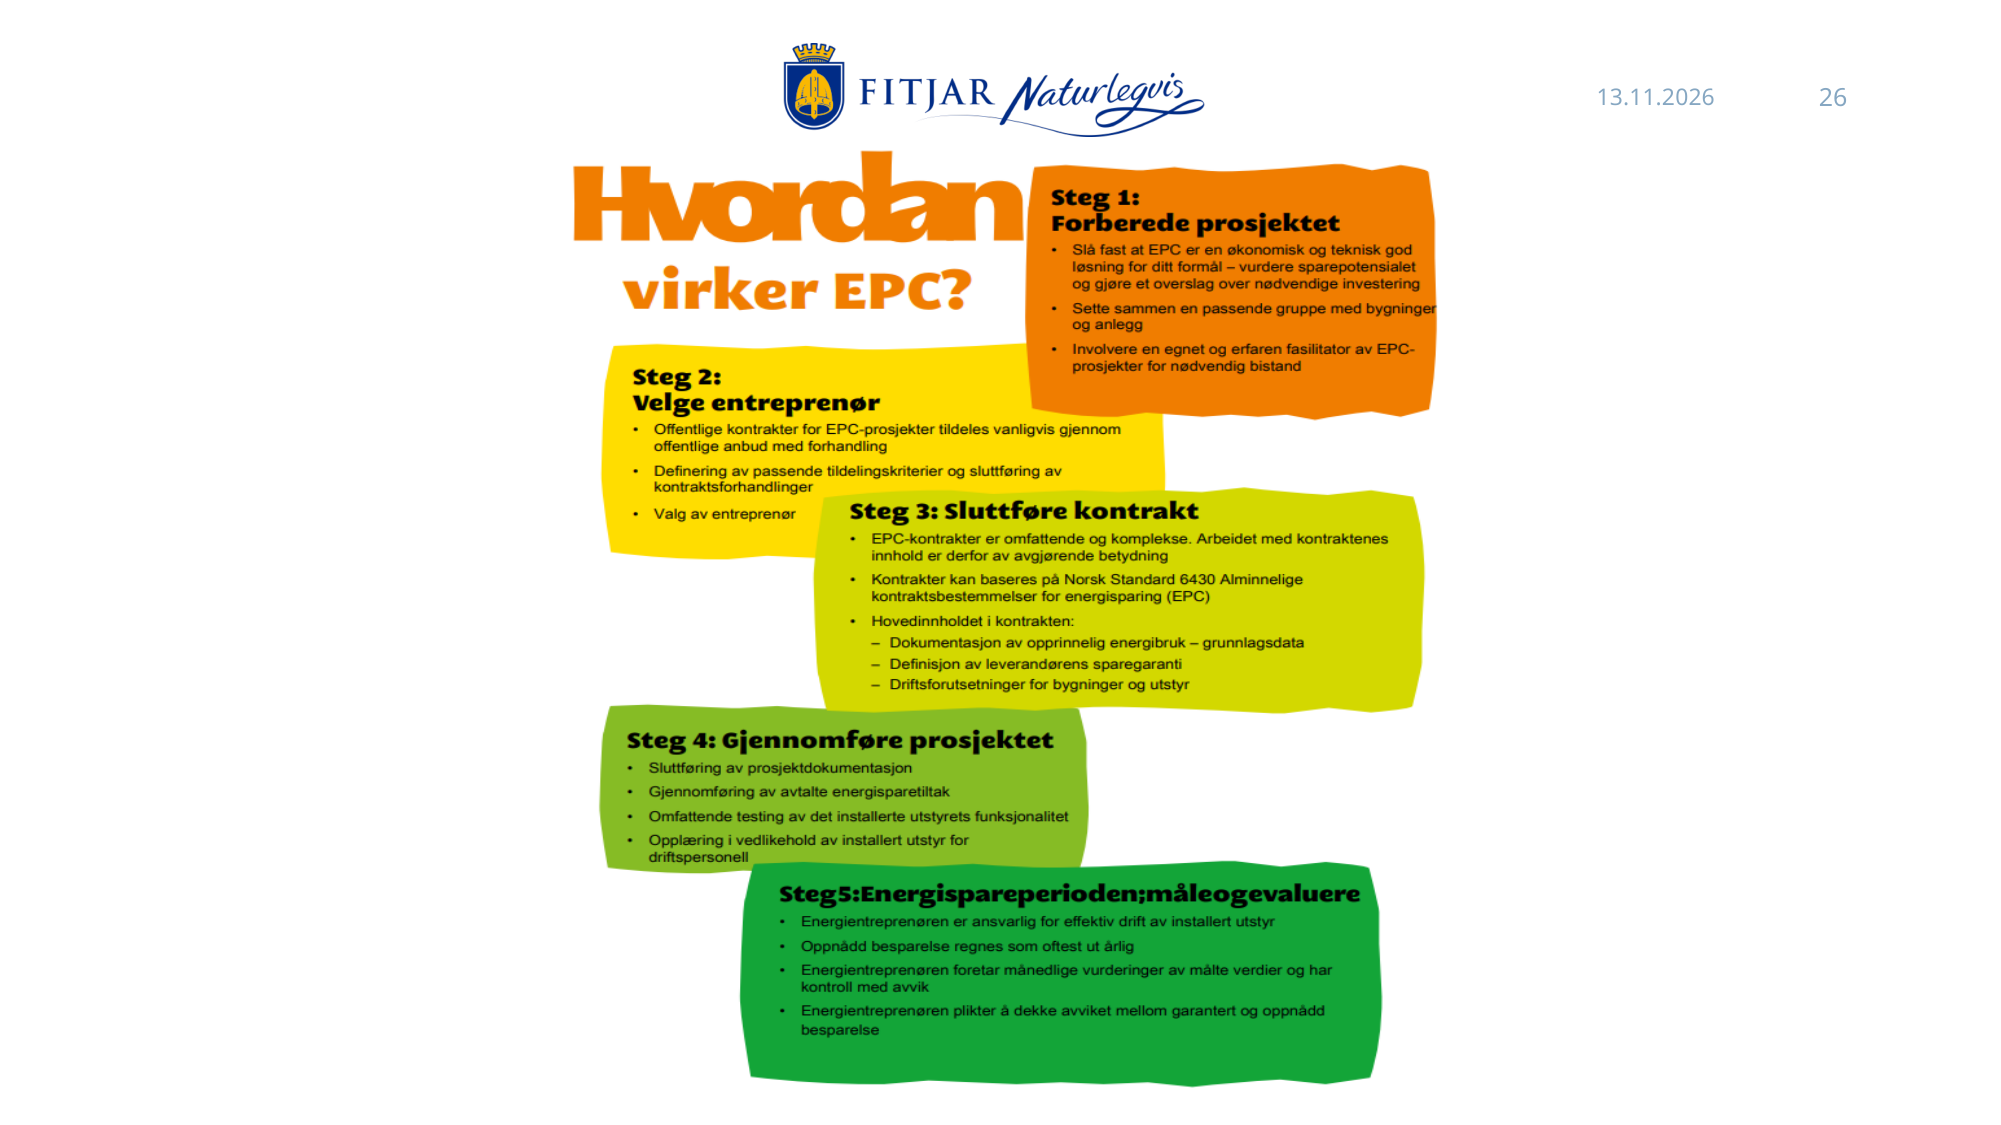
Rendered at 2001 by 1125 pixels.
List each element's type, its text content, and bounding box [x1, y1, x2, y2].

picture [559, 144, 1441, 1125]
slide_number 26 [1776, 68, 1863, 129]
picture [783, 43, 1205, 137]
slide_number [1581, 68, 1755, 129]
